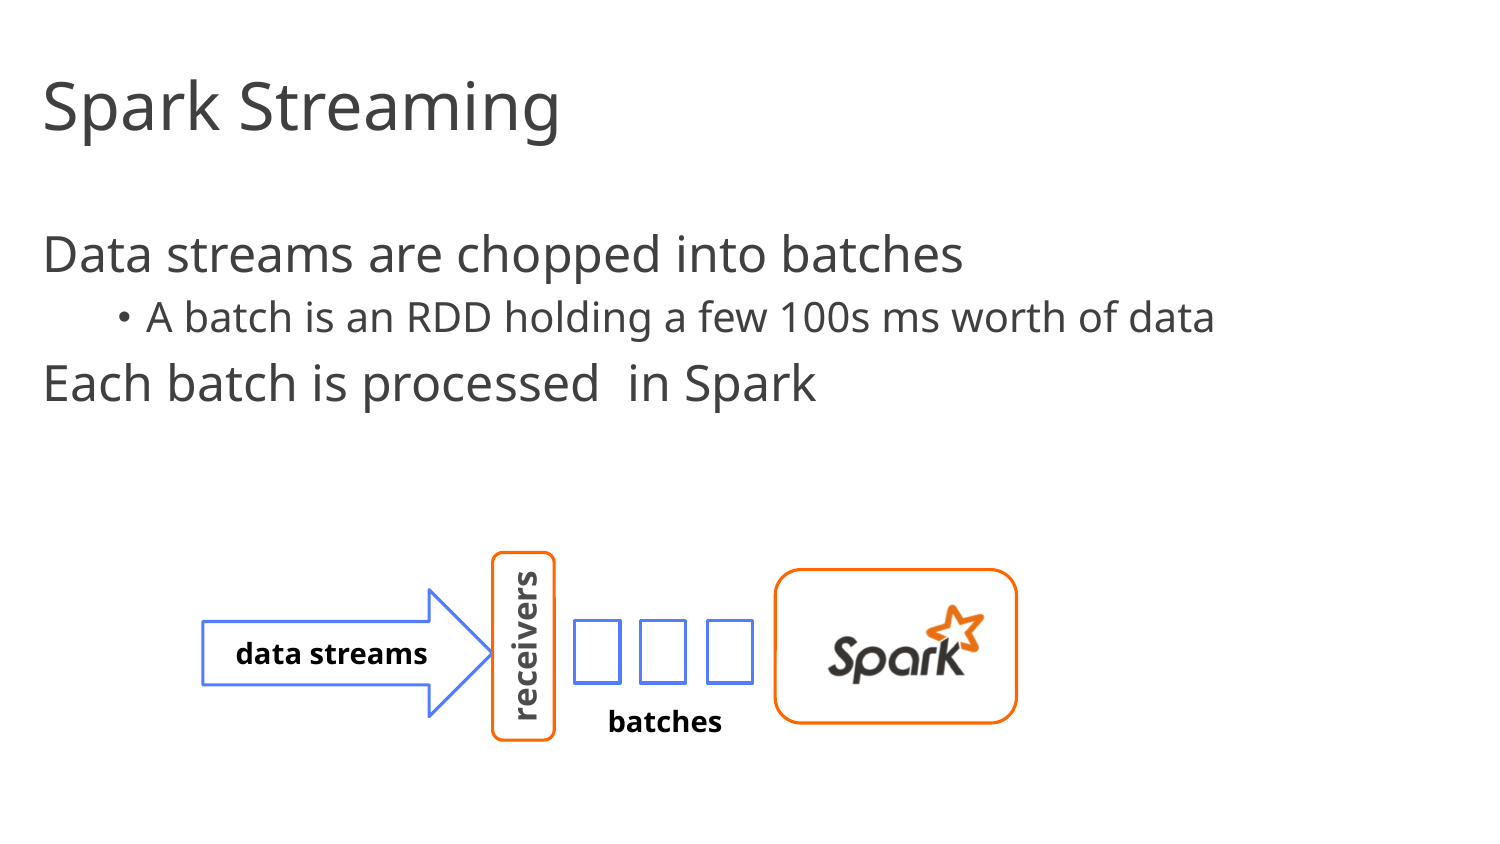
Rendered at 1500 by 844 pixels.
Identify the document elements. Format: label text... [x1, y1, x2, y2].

text_box data streams [202, 589, 492, 717]
title Spark Streaming [27, 33, 1480, 175]
list Data streams are chopped into batches A batch is an RDD holding a few 100s ms worth of data Each batch is processed in Spark [27, 215, 1480, 773]
text_box receivers [492, 552, 555, 741]
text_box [564, 569, 1017, 747]
